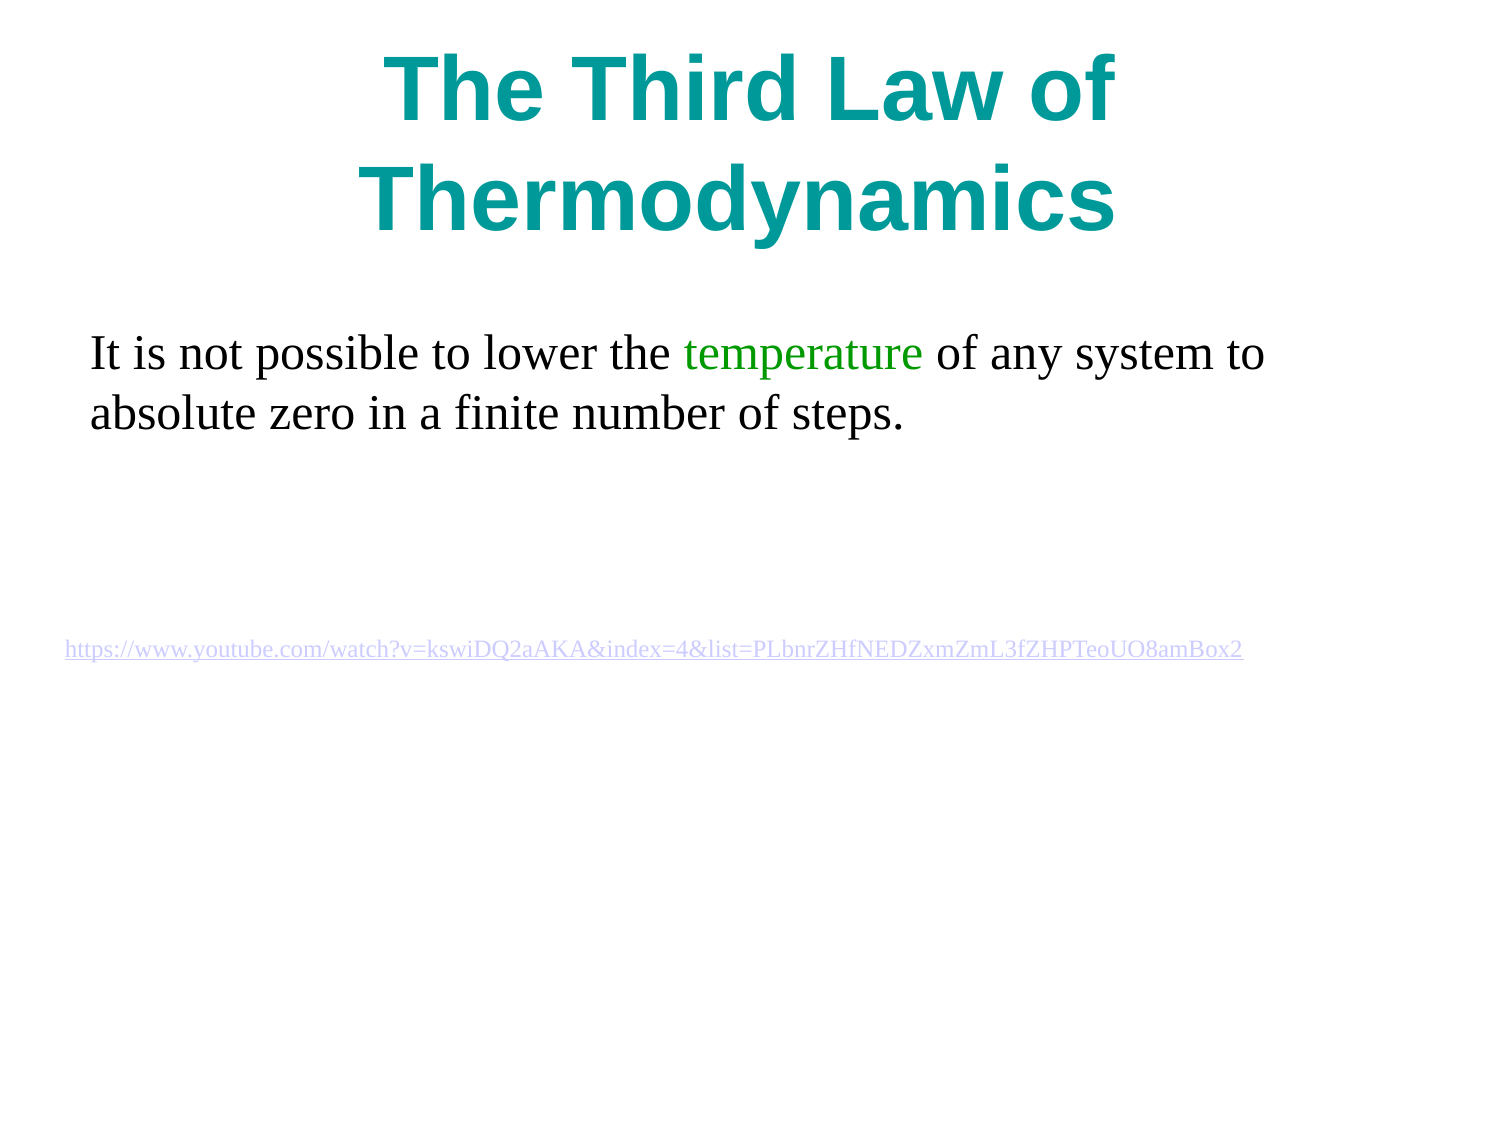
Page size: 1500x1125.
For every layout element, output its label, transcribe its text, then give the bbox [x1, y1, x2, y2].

text_box https://www.youtube.com/watch?v=kswiDQ2aAKA&index=4&list=PLbnrZHfNEDZxmZmL3fZHPTeoUO8amBox2 [49, 624, 1388, 730]
title The Third Law of Thermodynamics [112, 99, 1388, 288]
text_box It is not possible to lower the temperature of any system to absolute zero in a finite number of steps. [74, 312, 1425, 448]
